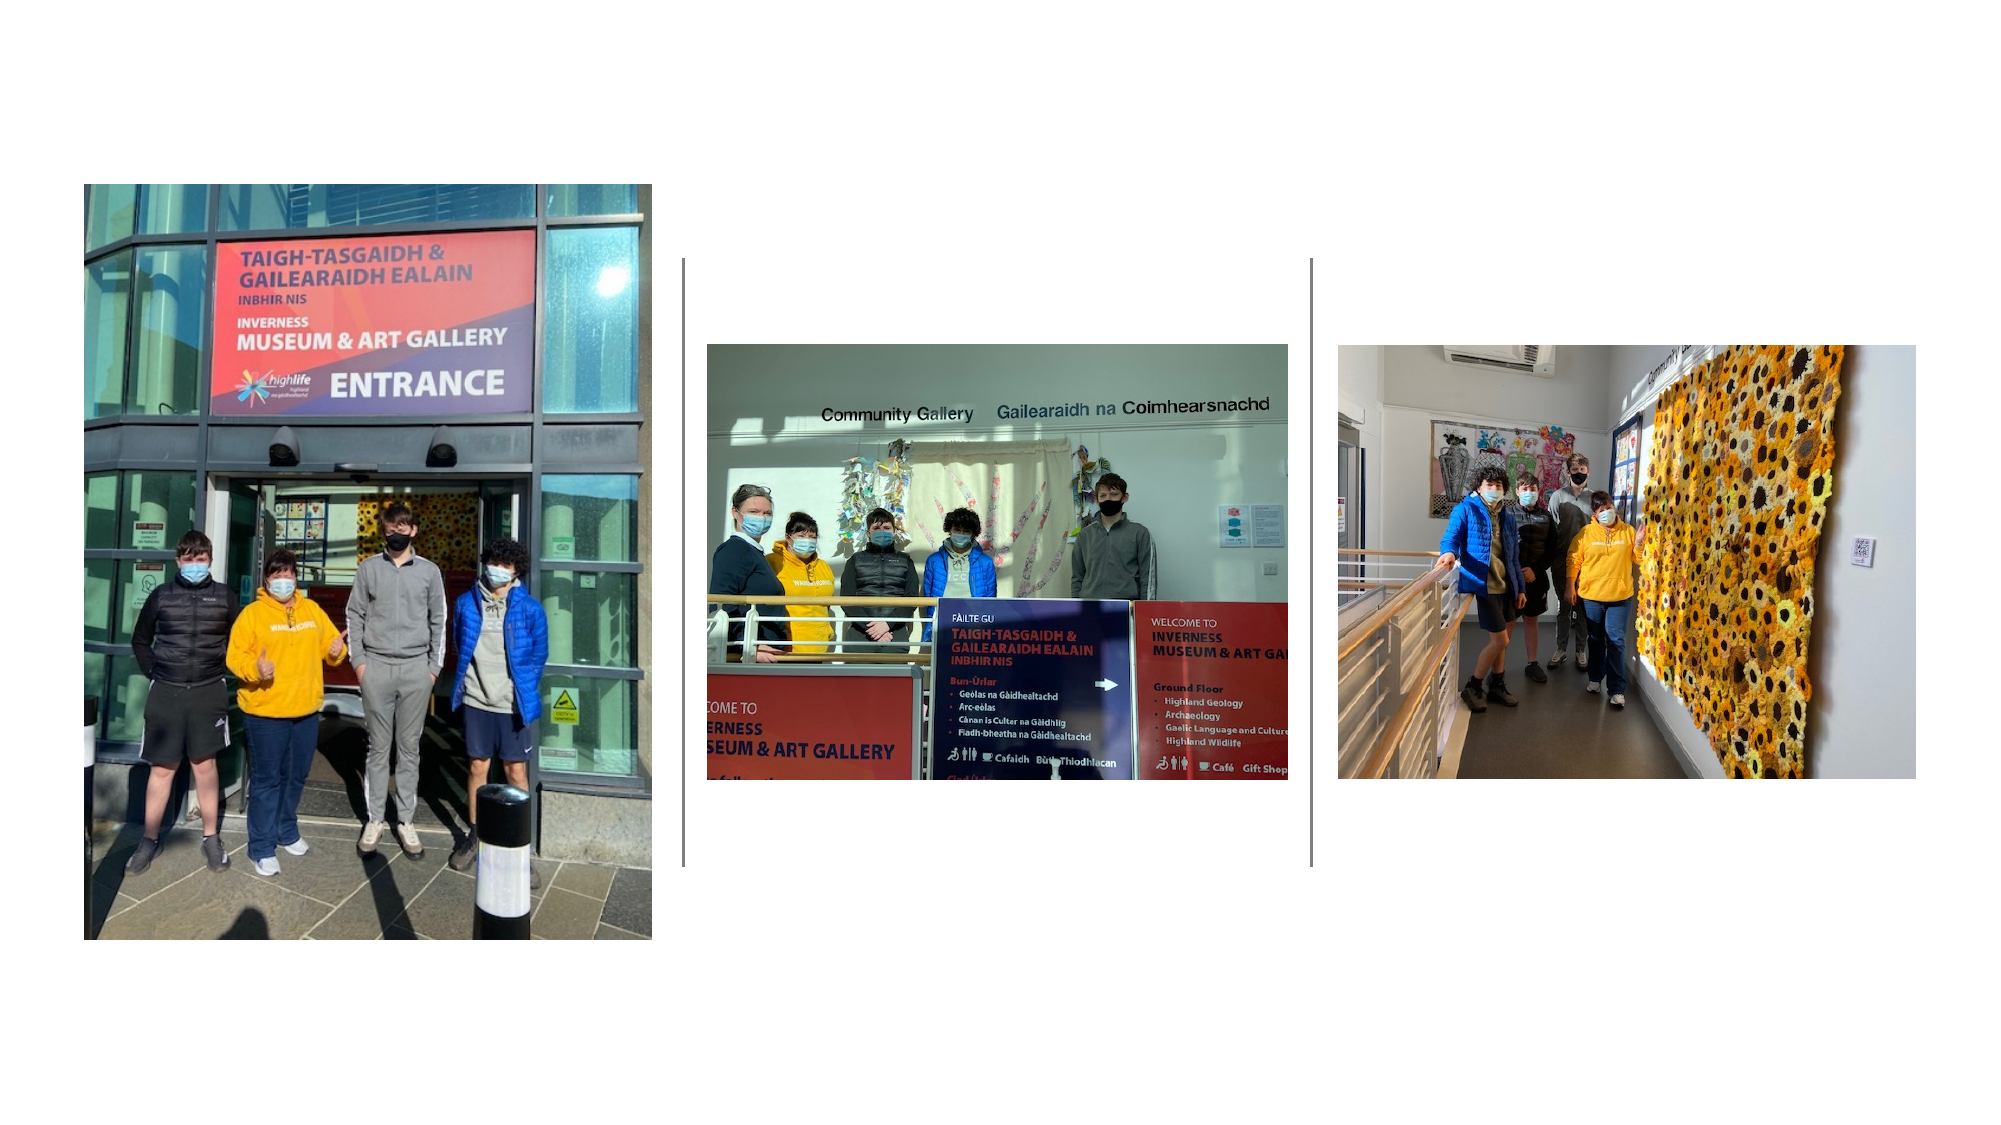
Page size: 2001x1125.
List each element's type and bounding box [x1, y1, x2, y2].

picture [707, 344, 1288, 780]
picture [84, 184, 652, 940]
picture [1338, 345, 1916, 779]
